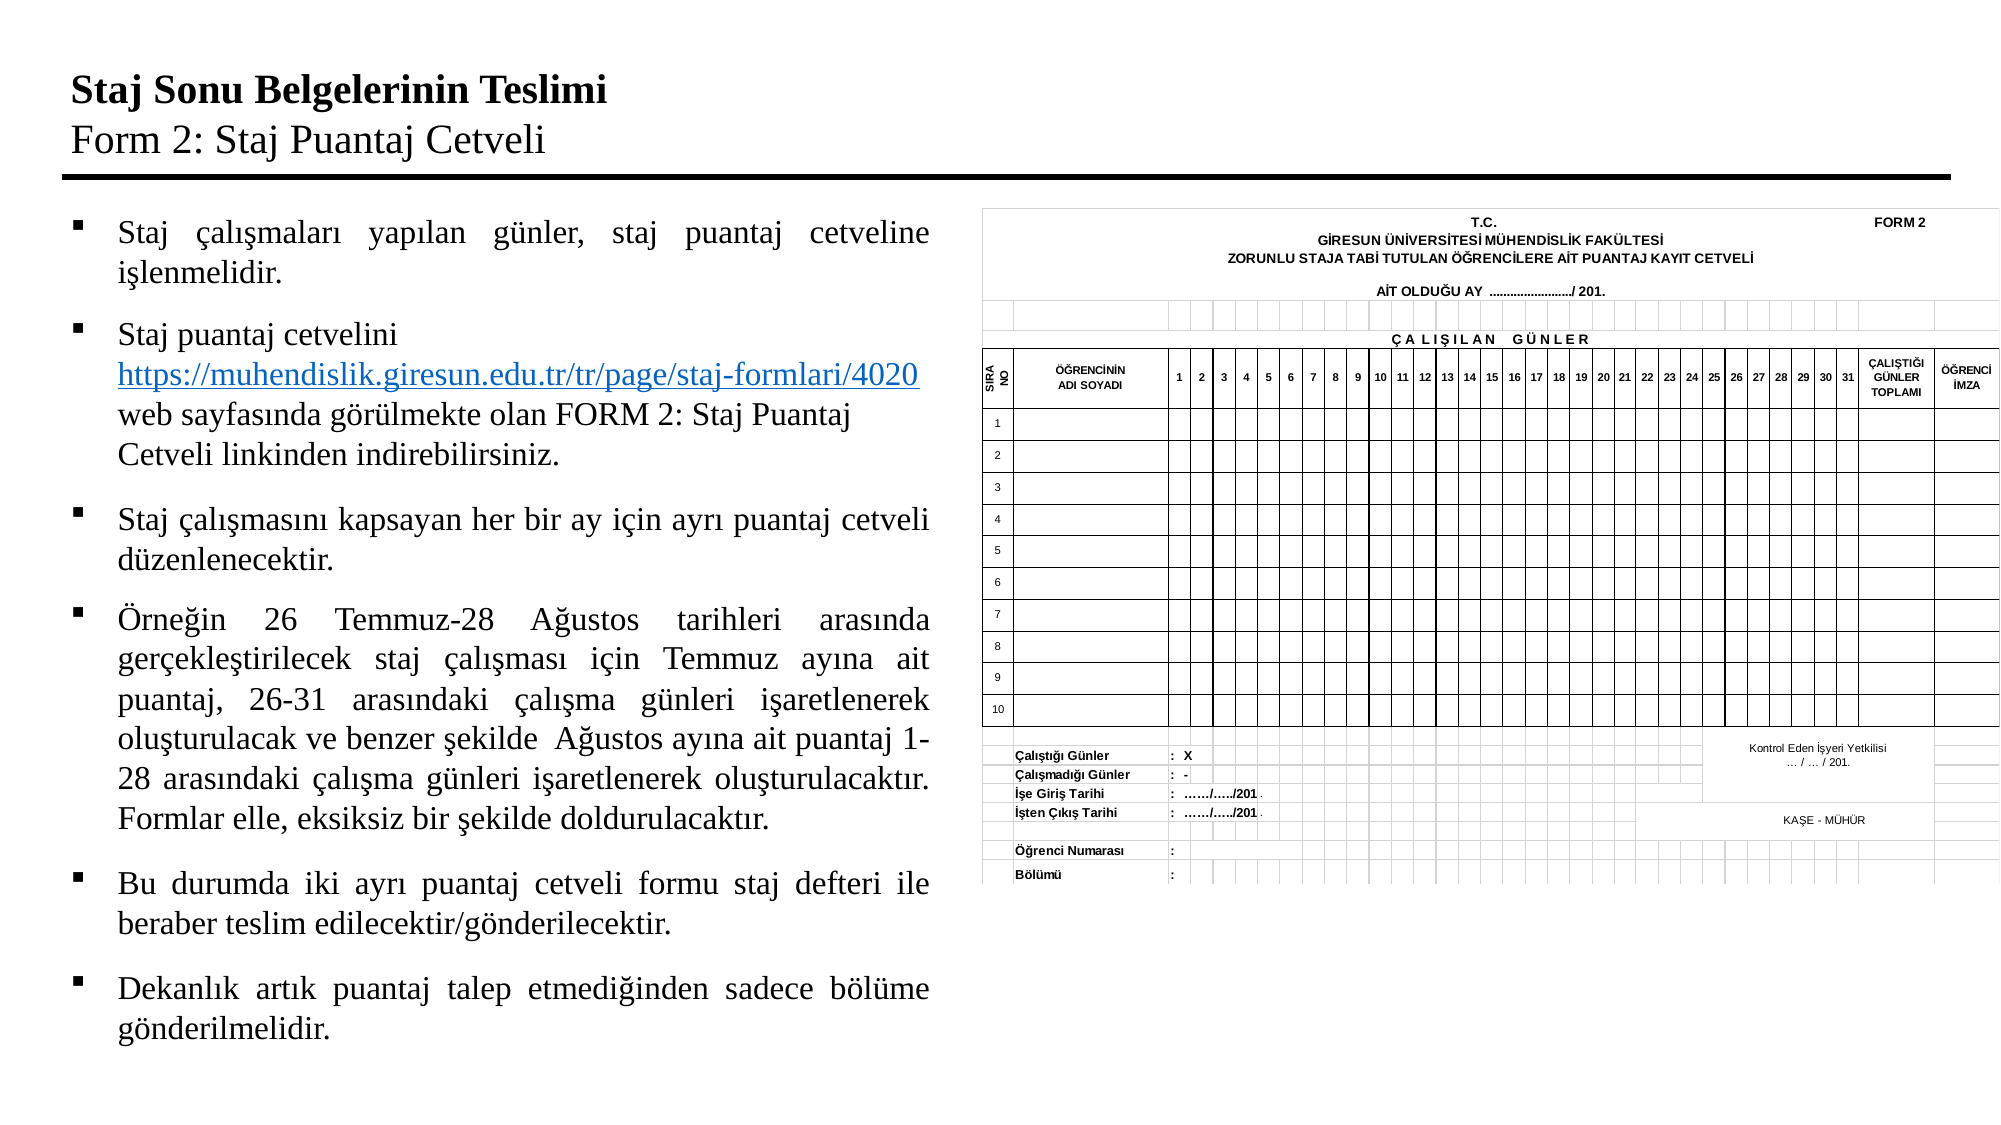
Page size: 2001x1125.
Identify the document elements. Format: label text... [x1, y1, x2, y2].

text_box Staj çalışmaları yapılan günler, staj puantaj cetveline işlenmelidir. Staj puantaj cetvelini https://muhendislik.giresun.edu.tr/tr/page/staj-formlari/4020 web sayfasında görülmekte olan FORM 2: Staj Puantaj Cetveli linkinden indirebilirsiniz. Staj çalışmasını kapsayan her bir ay için ayrı puantaj cetveli düzenlenecektir. Örneğin 26 Temmuz-28 Ağustos tarihleri arasında gerçekleştirilecek staj çalışması için Temmuz ayına ait puantaj, 26-31 arasındaki çalışma günleri işaretlenerek oluşturulacak ve benzer şekilde Ağustos ayına ait puantaj 1-28 arasındaki çalışma günleri işaretlenerek oluşturulacaktır. Formlar elle, eksiksiz bir şekilde doldurulacaktır. Bu durumda iki ayrı puantaj cetveli formu staj defteri ile beraber teslim edilecektir/gönderilecektir. Dekanlık artık puantaj talep etmediğinden sadece bölüme gönderilmelidir. [55, 202, 947, 1054]
picture [981, 208, 2000, 885]
text_box Staj Sonu Belgelerinin Teslimi Form 2: Staj Puantaj Cetveli [55, 54, 1952, 170]
